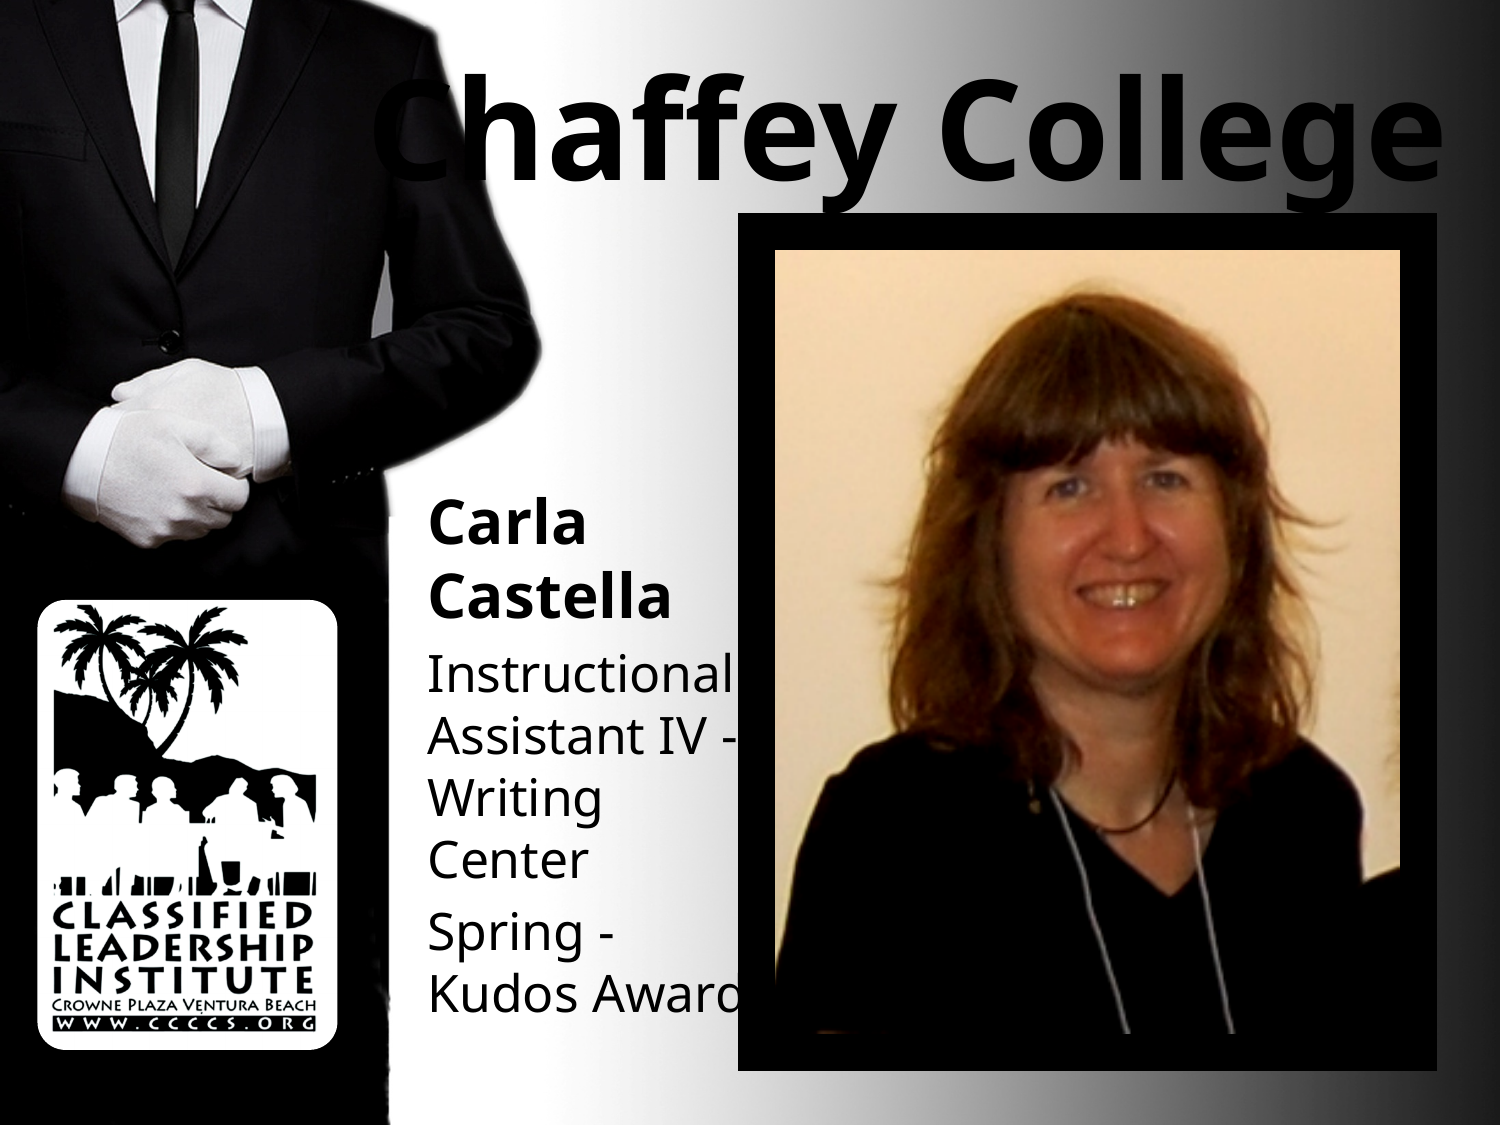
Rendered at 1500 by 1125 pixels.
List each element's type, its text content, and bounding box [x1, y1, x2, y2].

picture [0, 0, 1500, 1125]
title Chaffey College [324, 0, 1463, 250]
list Carla Castella Instructional Assistant IV - Writing Center Spring - Kudos Award [412, 474, 763, 1099]
picture [774, 249, 1401, 1034]
